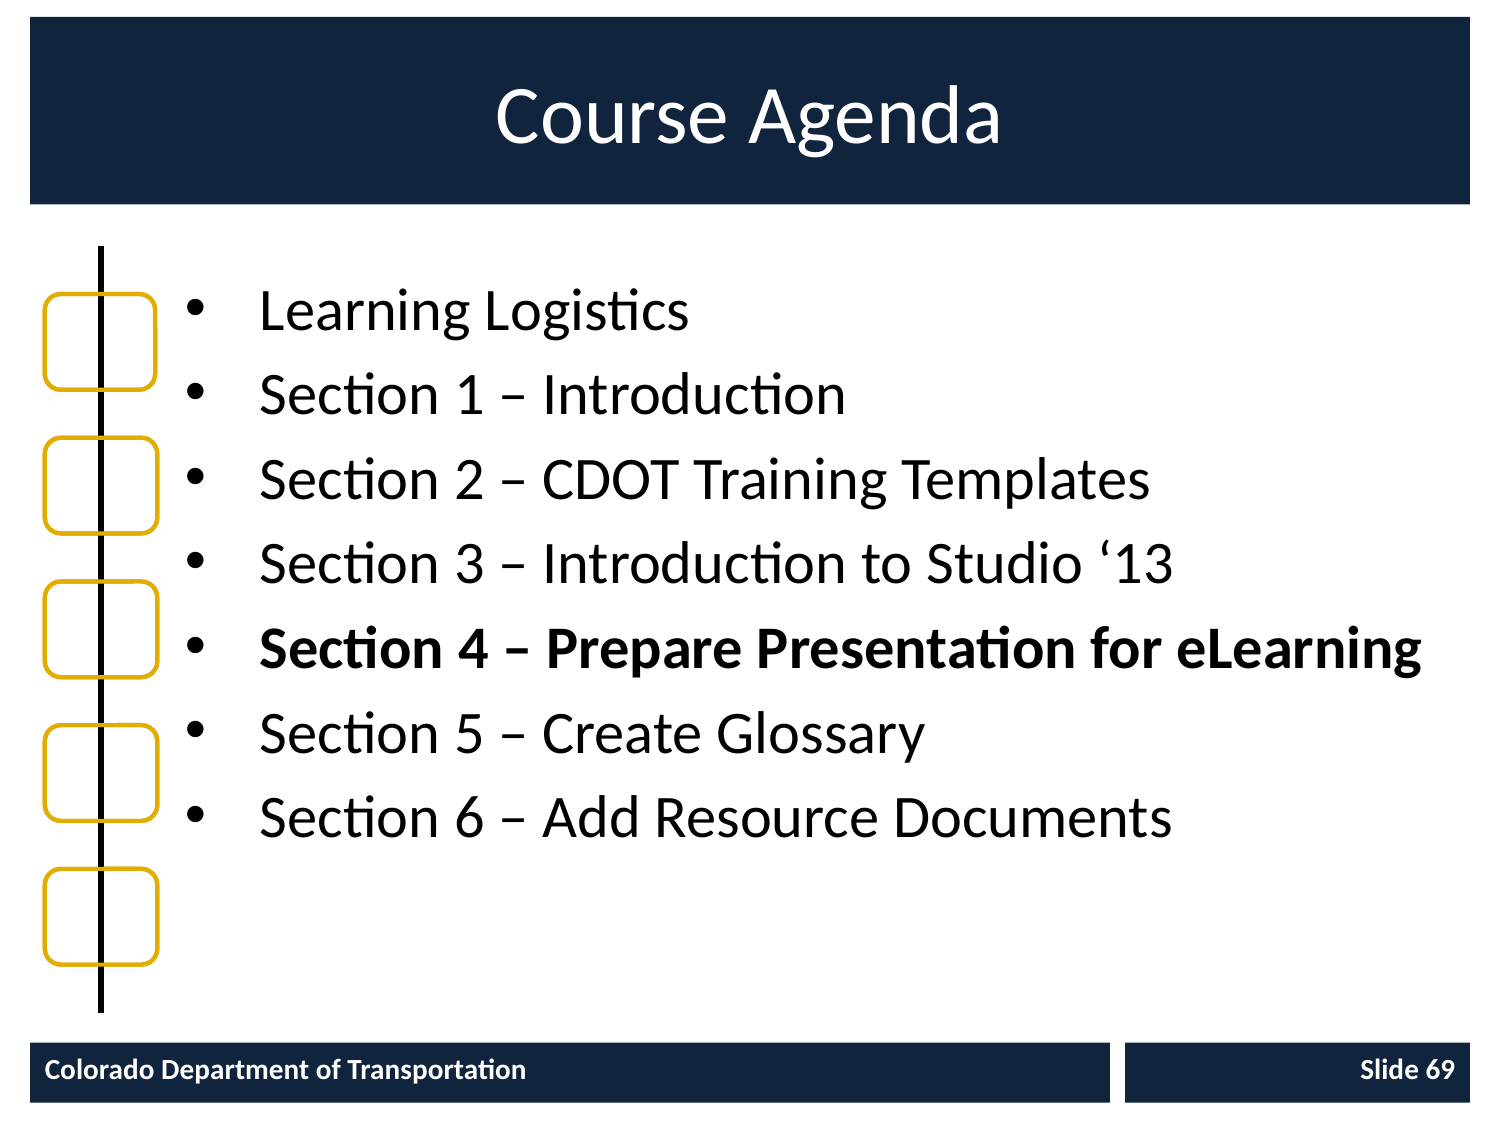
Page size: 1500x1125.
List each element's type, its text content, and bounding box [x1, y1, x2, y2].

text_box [44, 245, 158, 1013]
slide_number Slide 69 [1125, 1042, 1470, 1103]
list Learning Logistics Section 1 – Introduction Section 2 – CDOT Training Templates Section 3 – Introduction to Studio ‘13 Section 4 – Prepare Presentation for eLearning Section 5 – Create Glossary Section 6 – Add Resource Documents [169, 262, 1500, 991]
footer Colorado Department of Transportation [30, 1042, 1110, 1103]
title Course Agenda [29, 16, 1471, 205]
